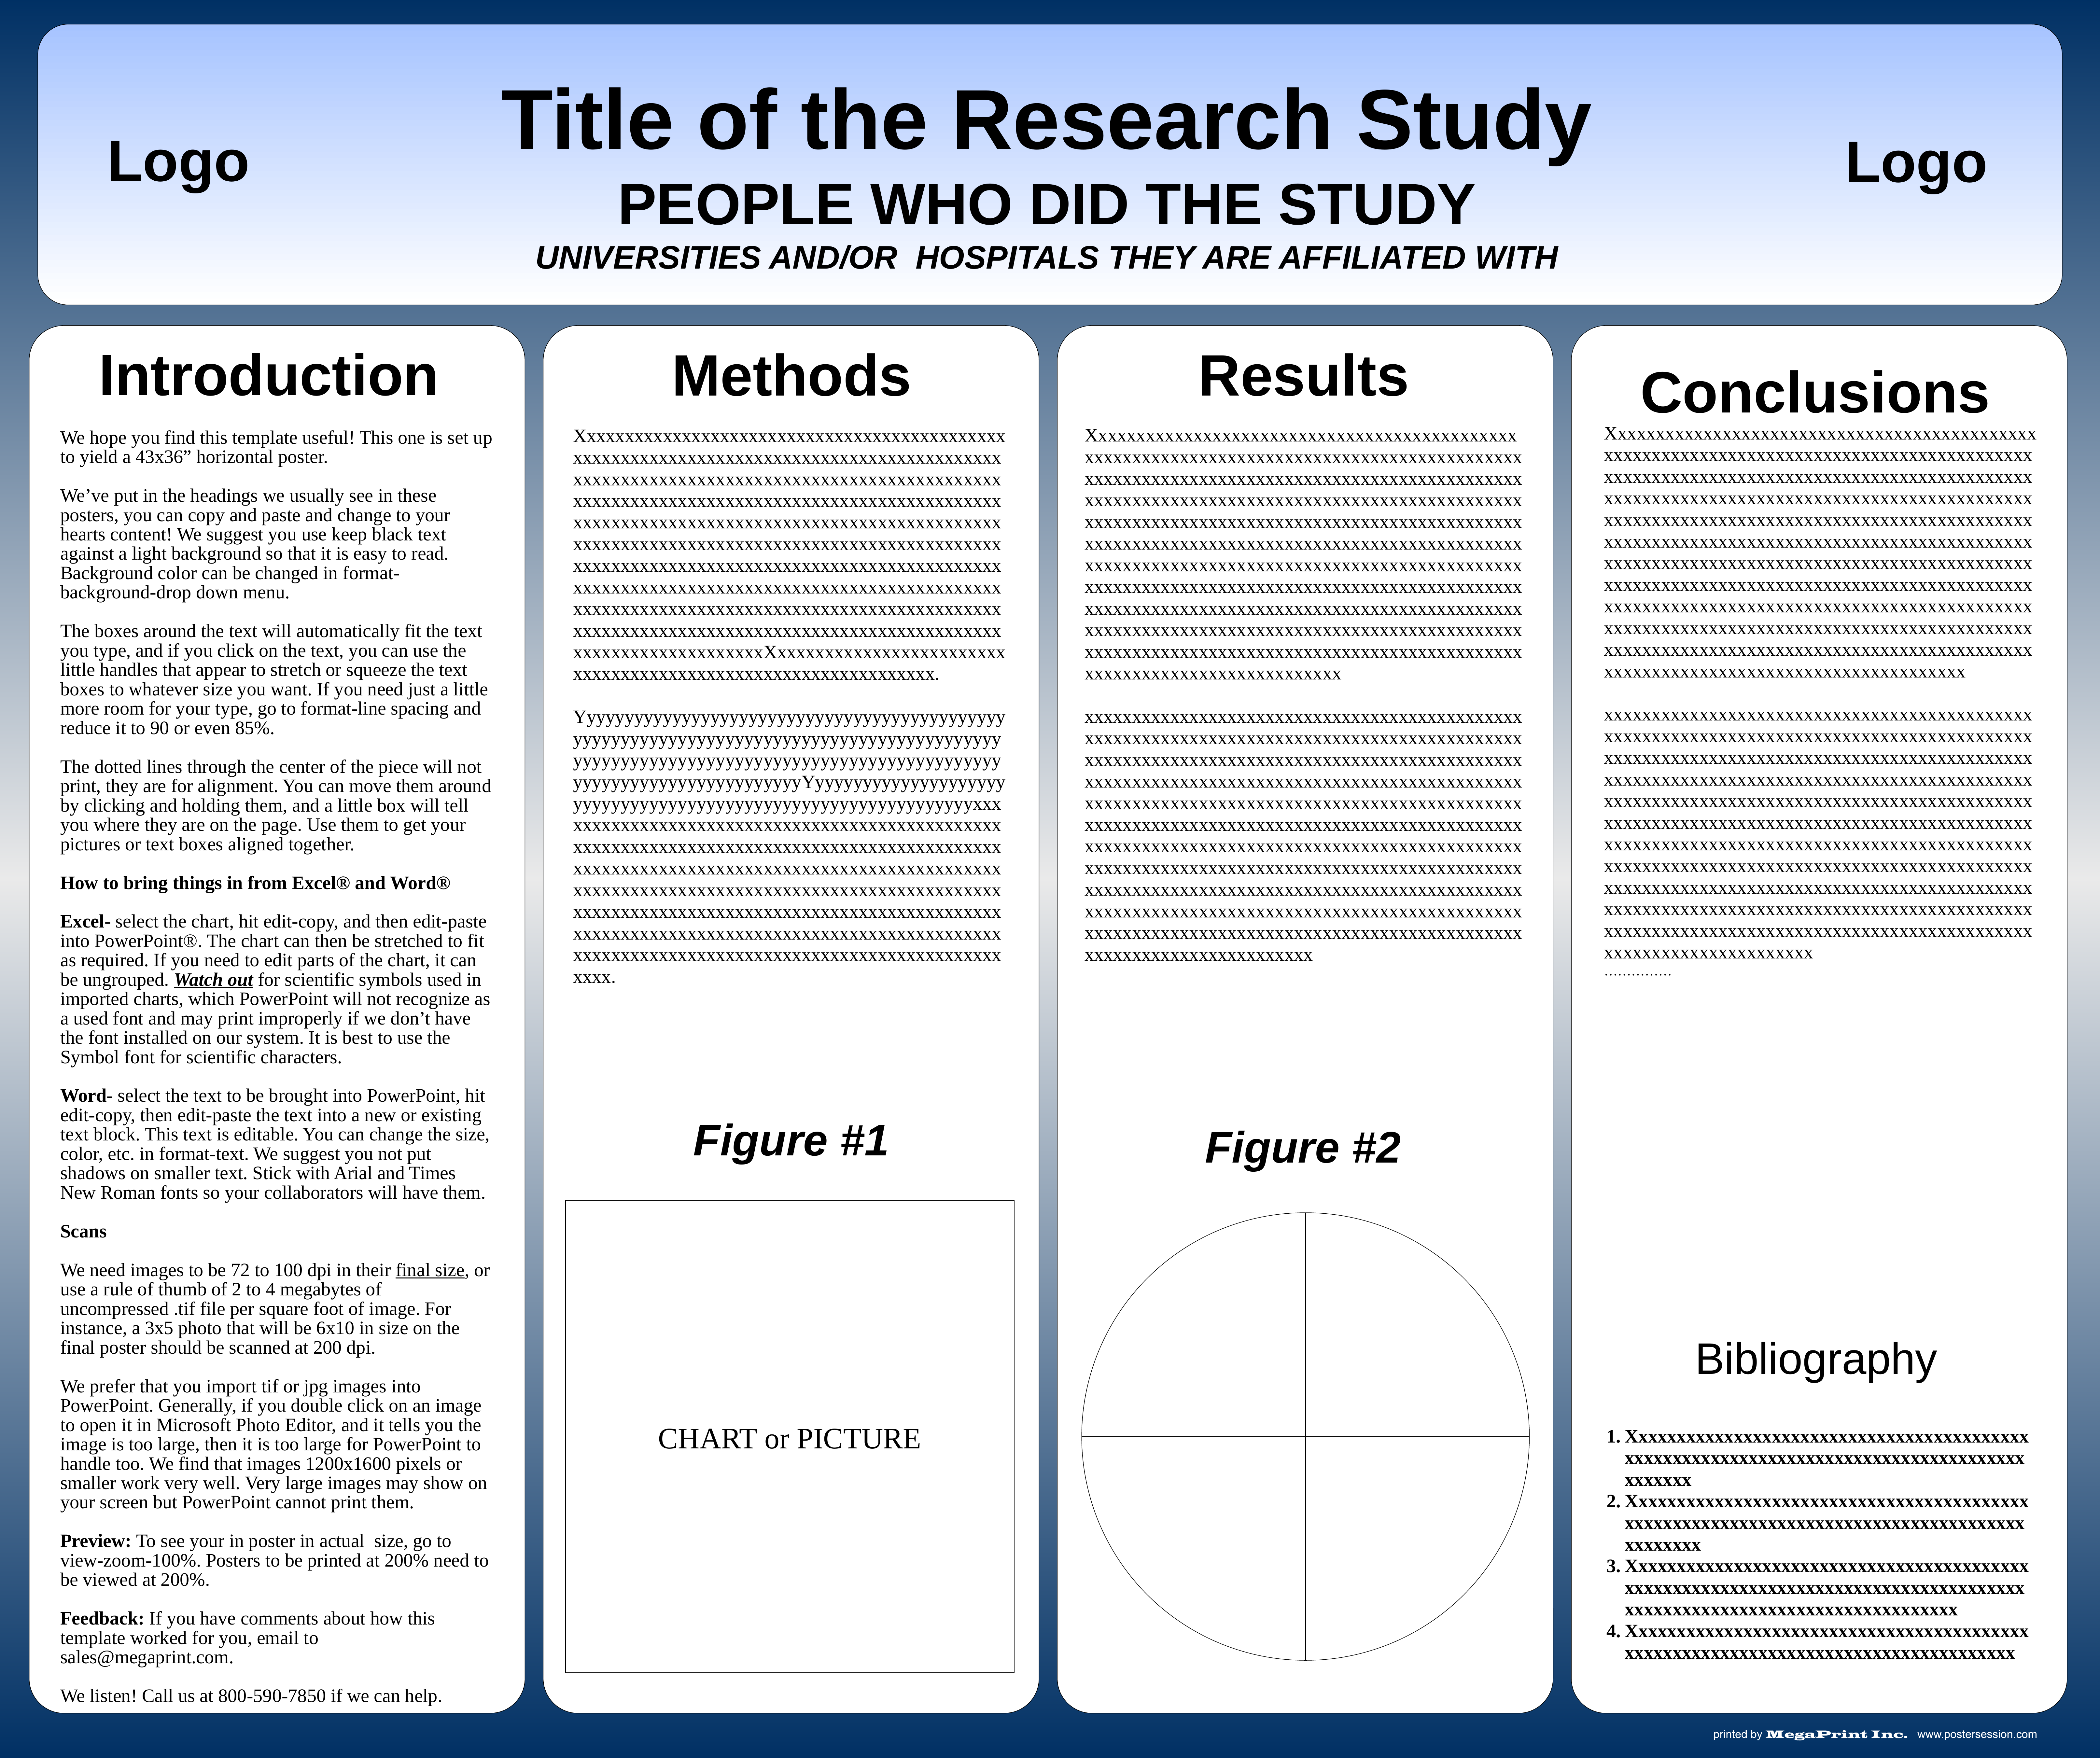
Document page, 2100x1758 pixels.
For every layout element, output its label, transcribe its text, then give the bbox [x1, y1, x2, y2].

text_box XxxxxxxxxxxxxxxxxxxxxxxxxxxxxxxxxxxxxxxxxxxxxxxxxxxxxxxxxxxxxxxxxxxxxxxxxxxxxxxxxxxxxxxxxxxxxxxxxxxxxxxxxxxxxxxxxxxxxxxxxxxxxxxxxxxxxxxxxxxxxxxxxxxxxxxxxxxxxxxxxxxxxxxxxxxxxxxxxxxxxxxxxxxxxxxxxxxxxxxxxxxxxxxxxxxxxxxxxxxxxxxxxxxxxxxxxxxxxxxxxxxxxxxxxxxxxxxxxxxxxxxxxxxxxxxxxxxxxxxxxxxxxxxxxxxxxxxxxxxxxxxxxxxxxxxxxxxxxxxxxxxxxxxxxxxxxxxxxxxxxxxxxxxxxxxxxxxxxxxxxxxxxxxxxxxxxxxxxxxxxxxxxxxxxxxxxxxxxxxxxxxxxxxxxxxxxxxxxxxxxxxxxxxxxxxxxxxxxxxxxxxxxxxxxxxxxxxxxxxxxxxxxxxxxxXxxxxxxxxxxxxxxxxxxxxxxxxxxxxxxxxxxxxxxxxxxxxxxxxxxxxxxxxxxxxxx. YyyyyyyyyyyyyyyyyyyyyyyyyyyyyyyyyyyyyyyyyyyyyyyyyyyyyyyyyyyyyyyyyyyyyyyyyyyyyyyyyyyyyyyyyyyyyyyyyyyyyyyyyyyyyyyyyyyyyyyyyyyyyyyyyyyyyyyyyyyyyyyyyyyyyyyyyyyyyyyYyyyyyyyyyyyyyyyyyyyyyyyyyyyyyyyyyyyyyyyyyyyyyyyyyyyyyyyyyyyyyyxxxxxxxxxxxxxxxxxxxxxxxxxxxxxxxxxxxxxxxxxxxxxxxxxxxxxxxxxxxxxxxxxxxxxxxxxxxxxxxxxxxxxxxxxxxxxxxxxxxxxxxxxxxxxxxxxxxxxxxxxxxxxxxxxxxxxxxxxxxxxxxxxxxxxxxxxxxxxxxxxxxxxxxxxxxxxxxxxxxxxxxxxxxxxxxxxxxxxxxxxxxxxxxxxxxxxxxxxxxxxxxxxxxxxxxxxxxxxxxxxxxxxxxxxxxxxxxxxxxxxxxxxxxxxxxxxxxxxxxxxxxxxxxxxxxxxxxxxxxxxxxxxxxxxxxxxxxxxxxxxx. [570, 423, 1011, 1005]
text_box We hope you find this template useful! This one is set up to yield a 43x36” horizontal poster. We’ve put in the headings we usually see in these posters, you can copy and paste and change to your hearts content! We suggest you use keep black text against a light background so that it is easy to read. Background color can be changed in format-background-drop down menu. The boxes around the text will automatically fit the text you type, and if you click on the text, you can use the little handles that appear to stretch or squeeze the text boxes to whatever size you want. If you need just a little more room for your type, go to format-line spacing and reduce it to 90 or even 85%. The dotted lines through the center of the piece will not print, they are for alignment. You can move them around by clicking and holding them, and a little box will tell you where they are on the page. Use them to get your pictures or text boxes aligned together. How to bring things in from Excel® and Word® Excel- select the chart, hit edit-copy, and then edit-paste into PowerPoint®. The chart can then be stretched to fit as required. If you need to edit parts of the chart, it can be ungrouped. Watch out for scientific symbols used in imported charts, which PowerPoint will not recognize as a used font and may print improperly if we don’t have the font installed on our system. It is best to use the Symbol font for scientific characters. Word- select the text to be brought into PowerPoint, hit edit-copy, then edit-paste the text into a new or existing text block. This text is editable. You can change the size, color, etc. in format-text. We suggest you not put shadows on smaller text. Stick with Arial and Times New Roman fonts so your collaborators will have them. Scans We need images to be 72 to 100 dpi in their final size, or use a rule of thumb of 2 to 4 megabytes of uncompressed .tif file per square foot of image. For instance, a 3x5 photo that will be 6x10 in size on the final poster should be scanned at 200 dpi. We prefer that you import tif or jpg images into PowerPoint. Generally, if you double click on an image to open it in Microsoft Photo Editor, and it tells you the image is too large, then it is too large for PowerPoint to handle too. We find that images 1200x1600 pixels or smaller work very well. Very large images may show on your screen but PowerPoint cannot print them. Preview: To see your in poster in actual size, go to view-zoom-100%. Posters to be printed at 200% need to be viewed at 200%. Feedback: If you have comments about how this template worked for you, email to sales@megaprint.com. We listen! Call us at 800-590-7850 if we can help. [55, 426, 498, 1709]
text_box Conclusions [1581, 352, 2050, 427]
text_box Bibliography [1594, 1328, 2038, 1386]
text_box Methods [560, 335, 1023, 410]
text_box [1082, 1213, 1530, 1661]
text_box Figure #2 [1081, 1116, 1525, 1174]
text_box Figure #1 [569, 1109, 1014, 1167]
text_box Xxxxxxxxxxxxxxxxxxxxxxxxxxxxxxxxxxxxxxxxxxxxxxxxxxxxxxxxxxxxxxxxxxxxxxxxxxxxxxxxxxxxxxxxxxx Xxxxxxxxxxxxxxxxxxxxxxxxxxxxxxxxxxxxxxxxxxxxxxxxxxxxxxxxxxxxxxxxxxxxxxxxxxxxxxxxxxxxxxxxxxxx Xxxxxxxxxxxxxxxxxxxxxxxxxxxxxxxxxxxxxxxxxxxxxxxxxxxxxxxxxxxxxxxxxxxxxxxxxxxxxxxxxxxxxxxxxxxxxxxxxxxxxxxxxxxxxxxxxxxxxxx Xxxxxxxxxxxxxxxxxxxxxxxxxxxxxxxxxxxxxxxxxxxxxxxxxxxxxxxxxxxxxxxxxxxxxxxxxxxxxxxxxxx [1603, 1401, 2033, 1687]
text_box Results [1075, 335, 1533, 410]
text_box Logo [1819, 121, 2014, 229]
text_box Logo [81, 120, 276, 228]
text_box Xxxxxxxxxxxxxxxxxxxxxxxxxxxxxxxxxxxxxxxxxxxxxxxxxxxxxxxxxxxxxxxxxxxxxxxxxxxxxxxxxxxxxxxxxxxxxxxxxxxxxxxxxxxxxxxxxxxxxxxxxxxxxxxxxxxxxxxxxxxxxxxxxxxxxxxxxxxxxxxxxxxxxxxxxxxxxxxxxxxxxxxxxxxxxxxxxxxxxxxxxxxxxxxxxxxxxxxxxxxxxxxxxxxxxxxxxxxxxxxxxxxxxxxxxxxxxxxxxxxxxxxxxxxxxxxxxxxxxxxxxxxxxxxxxxxxxxxxxxxxxxxxxxxxxxxxxxxxxxxxxxxxxxxxxxxxxxxxxxxxxxxxxxxxxxxxxxxxxxxxxxxxxxxxxxxxxxxxxxxxxxxxxxxxxxxxxxxxxxxxxxxxxxxxxxxxxxxxxxxxxxxxxxxxxxxxxxxxxxxxxxxxxxxxxxxxxxxxxxxxxxxxxxxxxxxxxxxxxxxxxxxxxxxxxxxxxxxxxxxxxxxxxxxxxxxxxxxxxxxxxxxxxxxxxxxxx xxxxxxxxxxxxxxxxxxxxxxxxxxxxxxxxxxxxxxxxxxxxxxxxxxxxxxxxxxxxxxxxxxxxxxxxxxxxxxxxxxxxxxxxxxxxxxxxxxxxxxxxxxxxxxxxxxxxxxxxxxxxxxxxxxxxxxxxxxxxxxxxxxxxxxxxxxxxxxxxxxxxxxxxxxxxxxxxxxxxxxxxxxxxxxxxxxxxxxxxxxxxxxxxxxxxxxxxxxxxxxxxxxxxxxxxxxxxxxxxxxxxxxxxxxxxxxxxxxxxxxxxxxxxxxxxxxxxxxxxxxxxxxxxxxxxxxxxxxxxxxxxxxxxxxxxxxxxxxxxxxxxxxxxxxxxxxxxxxxxxxxxxxxxxxxxxxxxxxxxxxxxxxxxxxxxxxxxxxxxxxxxxxxxxxxxxxxxxxxxxxxxxxxxxxxxxxxxxxxxxxxxxxxxxxxxxxxxxxxxxxxxxxxxxxxxxxxxxxxxxxxxxxxxxxxxxxxxxxxxxxxxxxxxxxxxxxxxxxxxxxxxxxxxxxxxxxxxx …………… [1601, 421, 2042, 980]
text_box CHART or PICTURE [566, 1200, 1014, 1673]
text_box Introduction [45, 335, 494, 410]
text_box Xxxxxxxxxxxxxxxxxxxxxxxxxxxxxxxxxxxxxxxxxxxxxxxxxxxxxxxxxxxxxxxxxxxxxxxxxxxxxxxxxxxxxxxxxxxxxxxxxxxxxxxxxxxxxxxxxxxxxxxxxxxxxxxxxxxxxxxxxxxxxxxxxxxxxxxxxxxxxxxxxxxxxxxxxxxxxxxxxxxxxxxxxxxxxxxxxxxxxxxxxxxxxxxxxxxxxxxxxxxxxxxxxxxxxxxxxxxxxxxxxxxxxxxxxxxxxxxxxxxxxxxxxxxxxxxxxxxxxxxxxxxxxxxxxxxxxxxxxxxxxxxxxxxxxxxxxxxxxxxxxxxxxxxxxxxxxxxxxxxxxxxxxxxxxxxxxxxxxxxxxxxxxxxxxxxxxxxxxxxxxxxxxxxxxxxxxxxxxxxxxxxxxxxxxxxxxxxxxxxxxxxxxxxxxxxxxxxxxxxxxxxxxxxxxxxxxxxxxxxxxxxxxxxxxxxxxxxxxxxxxxxxxxxxxxxxxxxxxxxxxxxxxxxxxxxxxxxxxxxxxxxxxxxxxxxx xxxxxxxxxxxxxxxxxxxxxxxxxxxxxxxxxxxxxxxxxxxxxxxxxxxxxxxxxxxxxxxxxxxxxxxxxxxxxxxxxxxxxxxxxxxxxxxxxxxxxxxxxxxxxxxxxxxxxxxxxxxxxxxxxxxxxxxxxxxxxxxxxxxxxxxxxxxxxxxxxxxxxxxxxxxxxxxxxxxxxxxxxxxxxxxxxxxxxxxxxxxxxxxxxxxxxxxxxxxxxxxxxxxxxxxxxxxxxxxxxxxxxxxxxxxxxxxxxxxxxxxxxxxxxxxxxxxxxxxxxxxxxxxxxxxxxxxxxxxxxxxxxxxxxxxxxxxxxxxxxxxxxxxxxxxxxxxxxxxxxxxxxxxxxxxxxxxxxxxxxxxxxxxxxxxxxxxxxxxxxxxxxxxxxxxxxxxxxxxxxxxxxxxxxxxxxxxxxxxxxxxxxxxxxxxxxxxxxxxxxxxxxxxxxxxxxxxxxxxxxxxxxxxxxxxxxxxxxxxxxxxxxxxxxxxxxxxxxxxxxxxxxxxxxxxxxxxxxxxxxxxxxxxxxx [1081, 423, 1530, 982]
text_box [38, 24, 2062, 305]
text_box Title of the Research Study PEOPLE WHO DID THE STUDY UNIVERSITIES AND/OR HOSPITALS THEY ARE AFFILIATED WITH [90, 62, 2005, 278]
